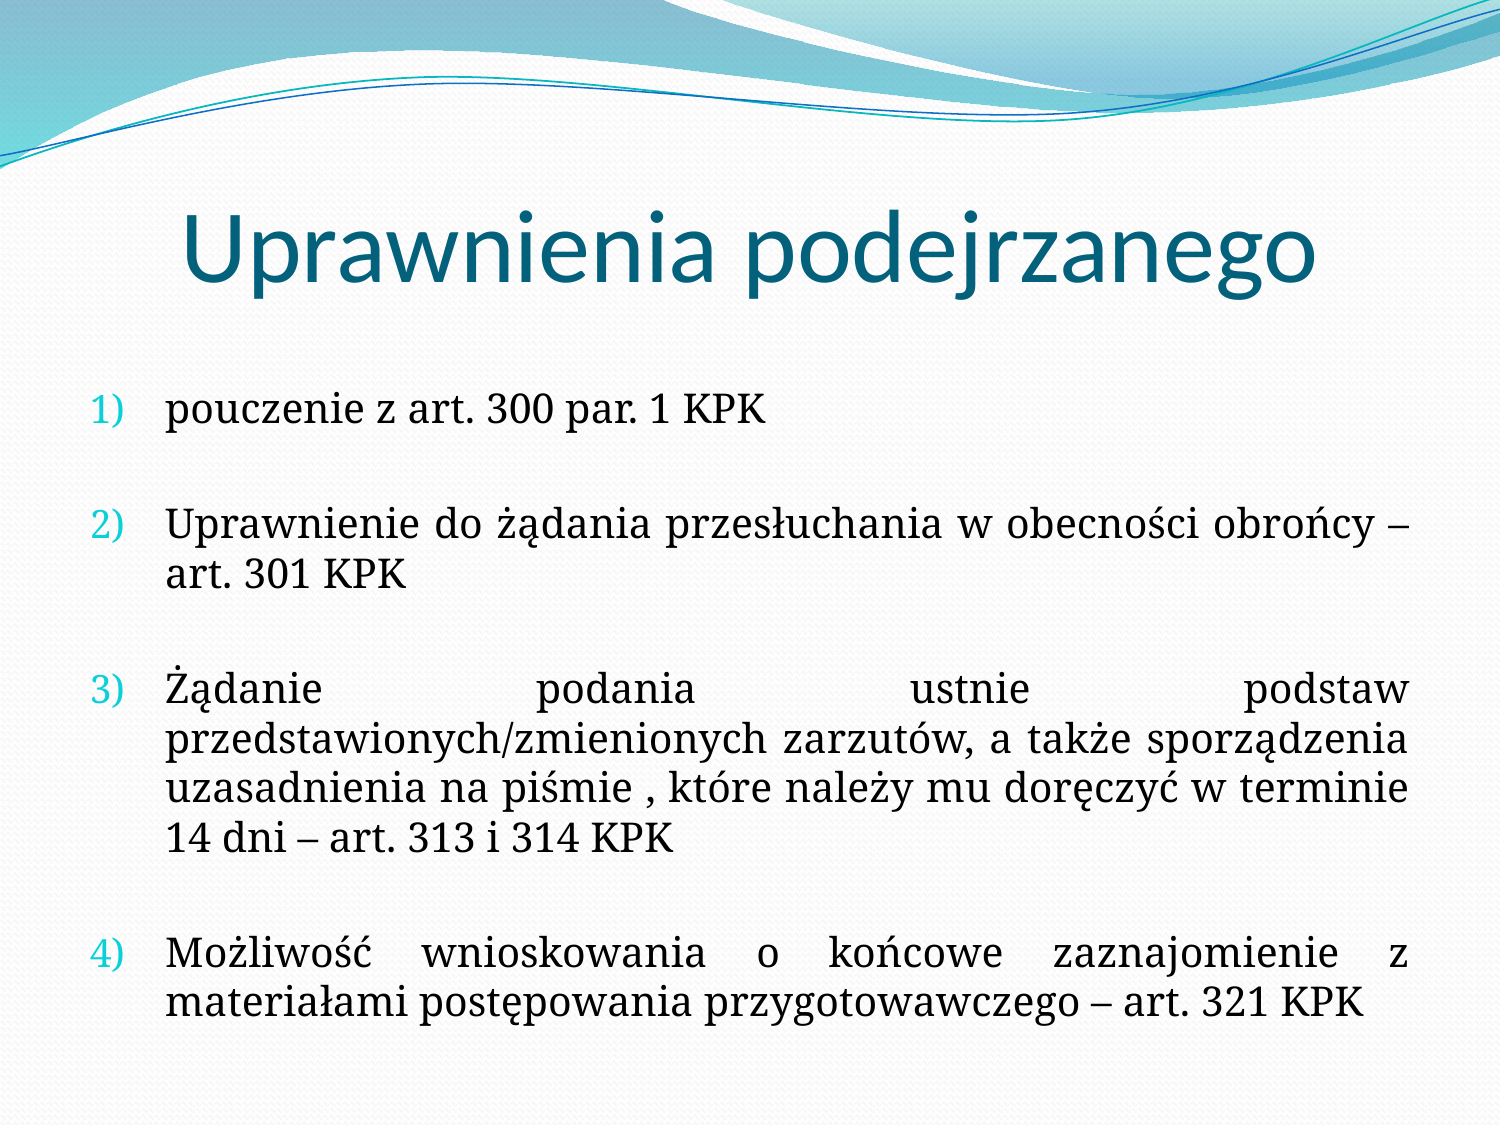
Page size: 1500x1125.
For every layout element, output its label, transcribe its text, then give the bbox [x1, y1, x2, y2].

list pouczenie z art. 300 par. 1 KPK Uprawnienie do żądania przesłuchania w obecności obrońcy – art. 301 KPK Żądanie podania ustnie podstaw przedstawionych/zmienionych zarzutów, a także sporządzenia uzasadnienia na piśmie , które należy mu doręczyć w terminie 14 dni – art. 313 i 314 KPK Możliwość wnioskowania o końcowe zaznajomienie z materiałami postępowania przygotowawczego – art. 321 KPK [75, 317, 1425, 1038]
title Uprawnienia podejrzanego [75, 115, 1425, 303]
